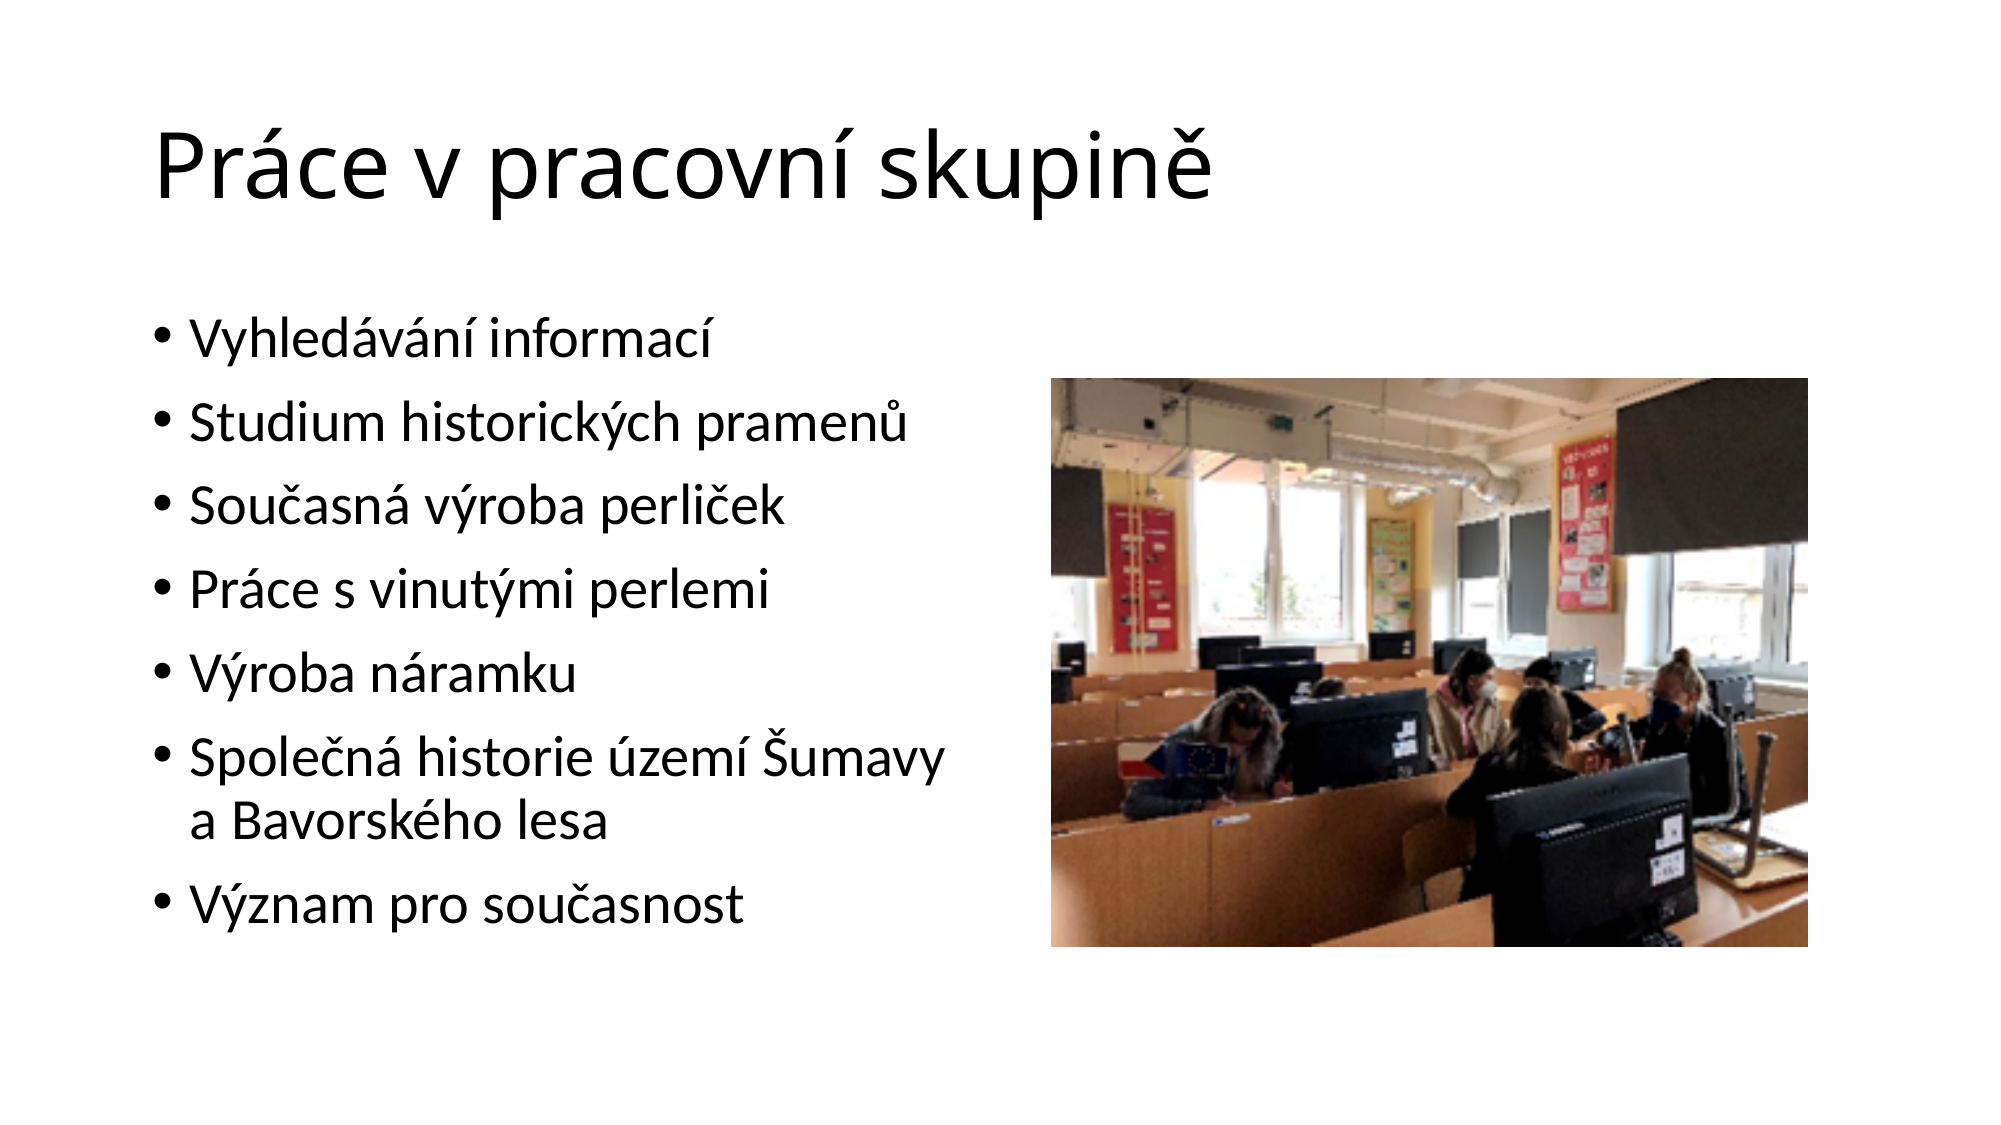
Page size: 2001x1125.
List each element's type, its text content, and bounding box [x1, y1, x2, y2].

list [1051, 378, 1808, 947]
list Vyhledávání informací Studium historických pramenů Současná výroba perliček Práce s vinutými perlemi Výroba náramku Společná historie území Šumavy a Bavorského lesa Význam pro současnost [137, 299, 988, 1014]
title Práce v pracovní skupině [137, 59, 1863, 278]
